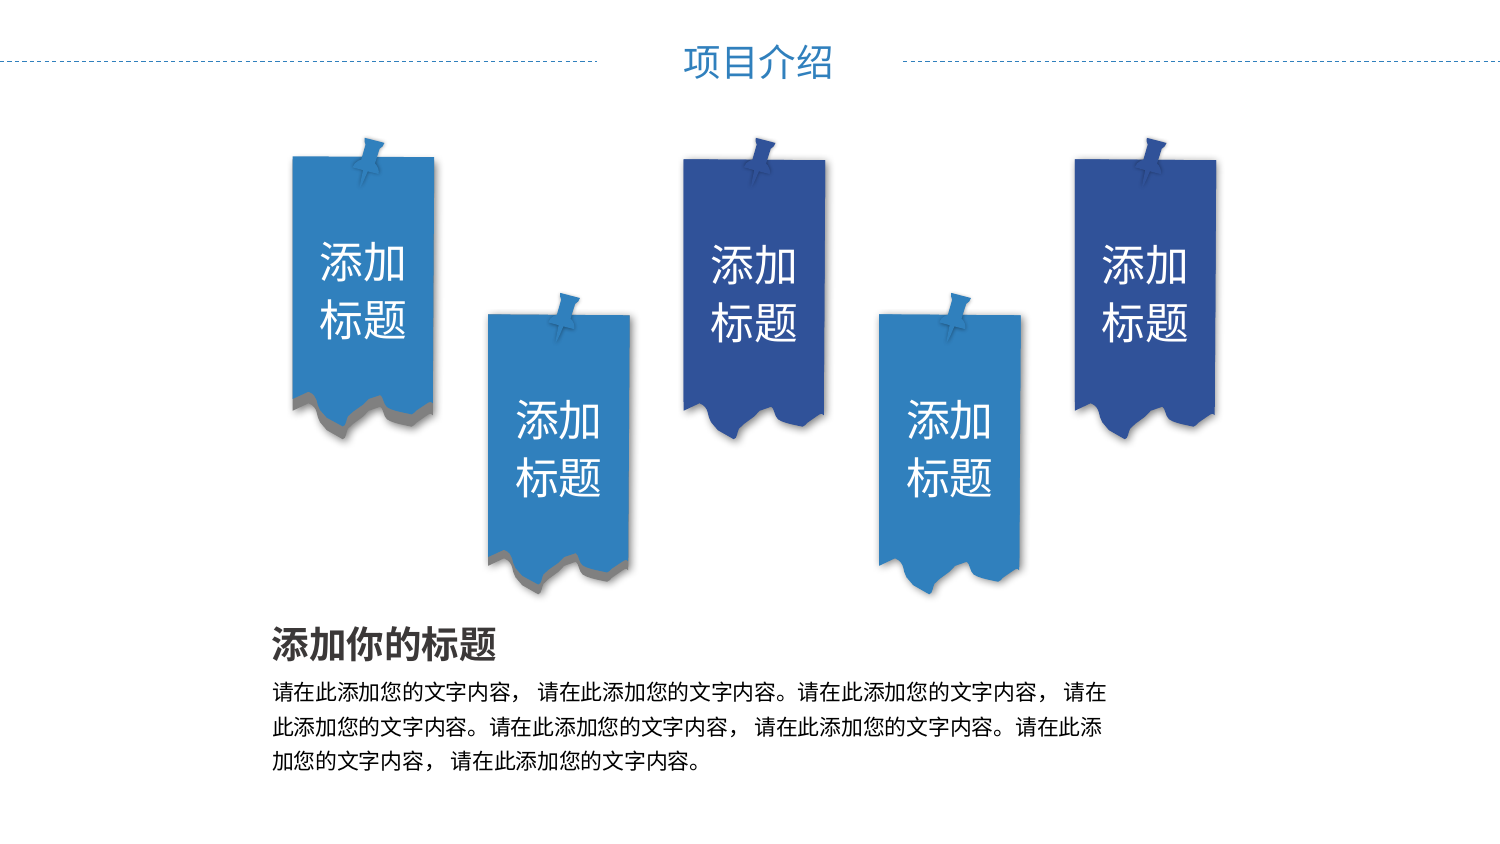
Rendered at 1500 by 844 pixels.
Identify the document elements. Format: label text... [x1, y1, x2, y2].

text_box 添加标题 [487, 313, 631, 586]
text_box [546, 291, 582, 344]
text_box 添加标题 [682, 158, 827, 431]
text_box [291, 394, 434, 441]
text_box 添加你的标题 [271, 621, 524, 667]
text_box [487, 552, 630, 596]
text_box 添加标题 [1073, 158, 1218, 431]
text_box 添加标题 [878, 313, 1022, 586]
text_box 添加标题 [291, 155, 436, 428]
text_box [1133, 136, 1169, 189]
text_box [742, 136, 778, 189]
text_box [350, 136, 386, 189]
text_box [682, 397, 825, 441]
text_box [878, 552, 1021, 596]
text_box 请在此添加您的文字内容， 请在此添加您的文字内容。请在此添加您的文字内容， 请在此添加您的文字内容。请在此添加您的文字内容， 请在此添加您的文字内容。请在此添加您的文字内容， 请在此添加您的文字内容。 [272, 671, 1122, 774]
text_box [937, 291, 973, 344]
text_box [1073, 397, 1216, 441]
